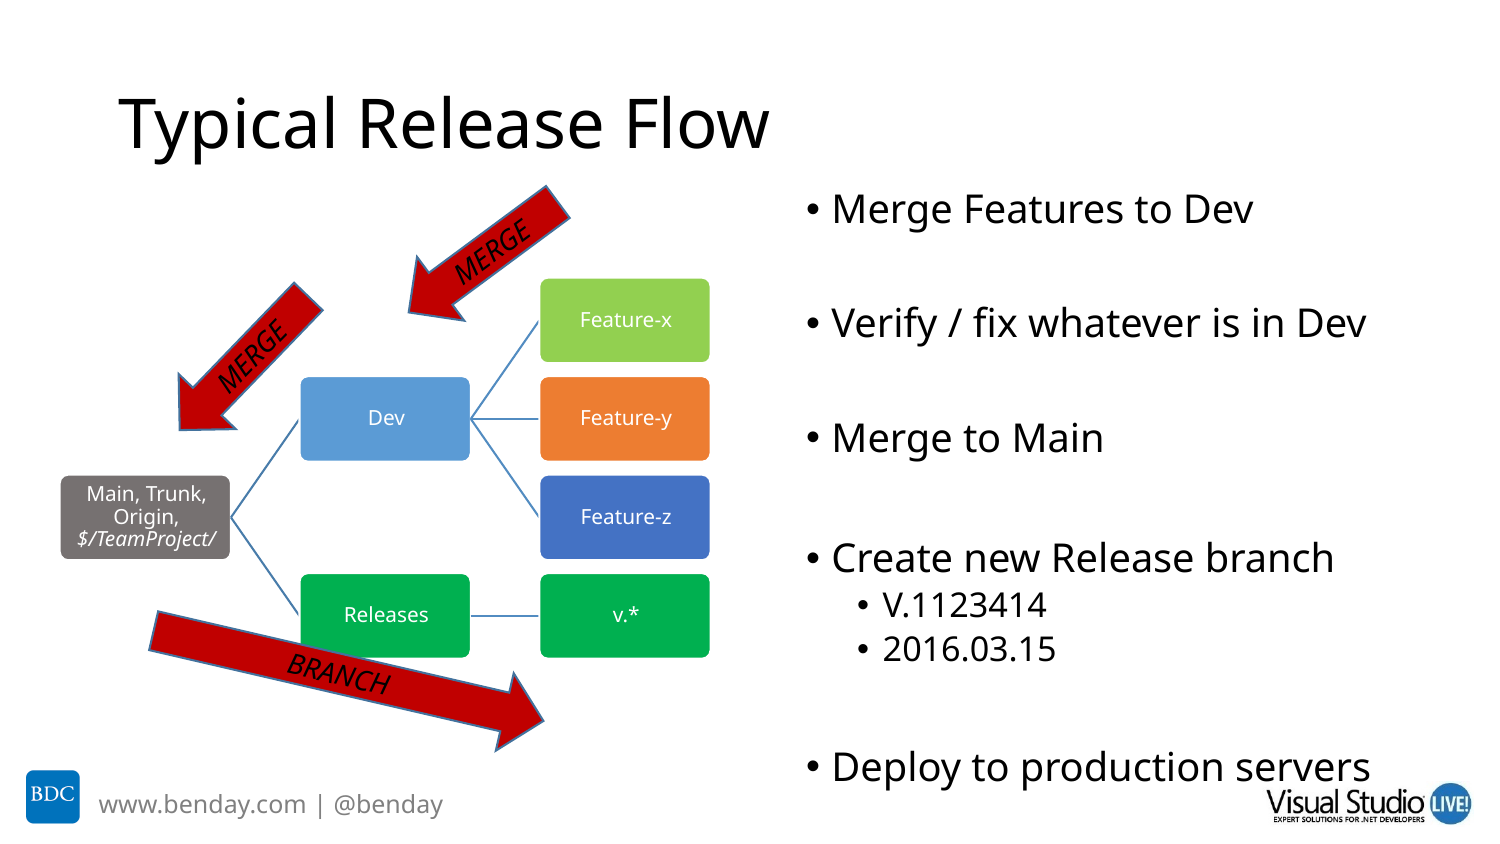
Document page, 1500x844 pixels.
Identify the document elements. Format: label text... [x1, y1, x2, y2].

title Typical Release Flow [103, 44, 1397, 208]
picture [18, 759, 86, 830]
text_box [59, 173, 711, 763]
list Merge Features to Dev Verify / fix whatever is in Dev Merge to Main Create new Release branch V.1123414 2016.03.15 Deploy to production servers [790, 181, 1453, 801]
picture [1262, 781, 1474, 827]
